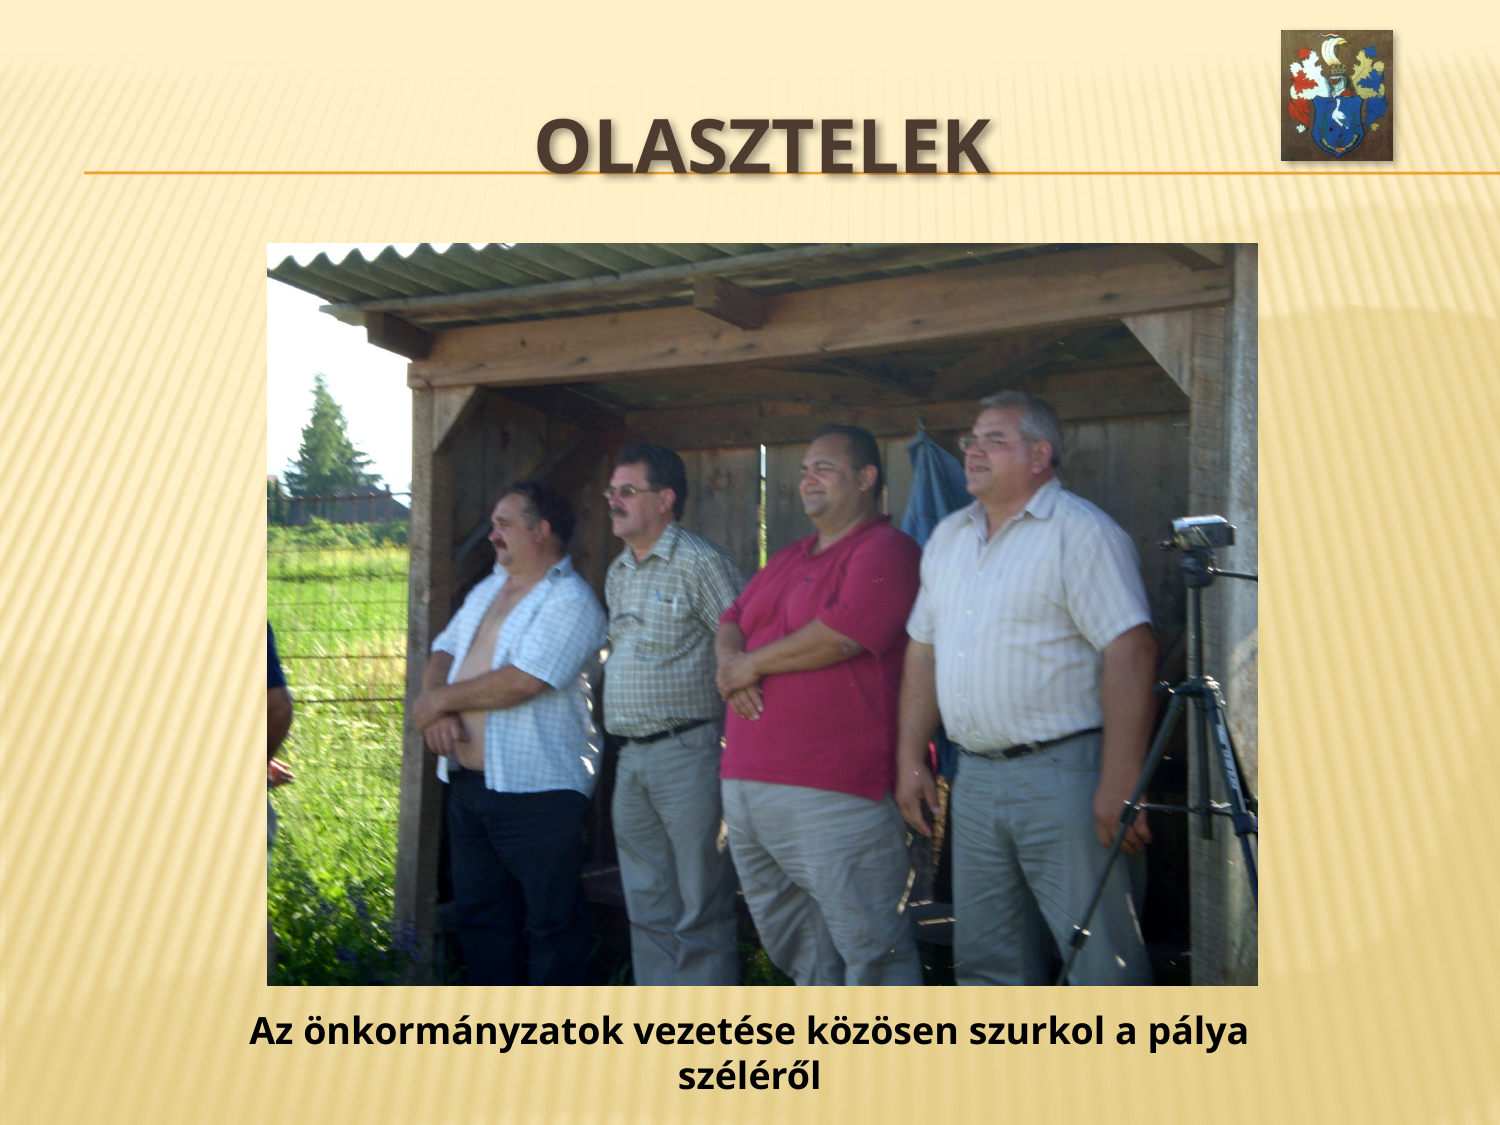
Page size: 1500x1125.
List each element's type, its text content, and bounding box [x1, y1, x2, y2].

text_box Az önkormányzatok vezetése közösen szurkol a pálya széléről [159, 999, 1341, 1105]
title Olasztelek [50, 75, 1475, 213]
picture [1281, 30, 1394, 162]
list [267, 243, 1258, 987]
